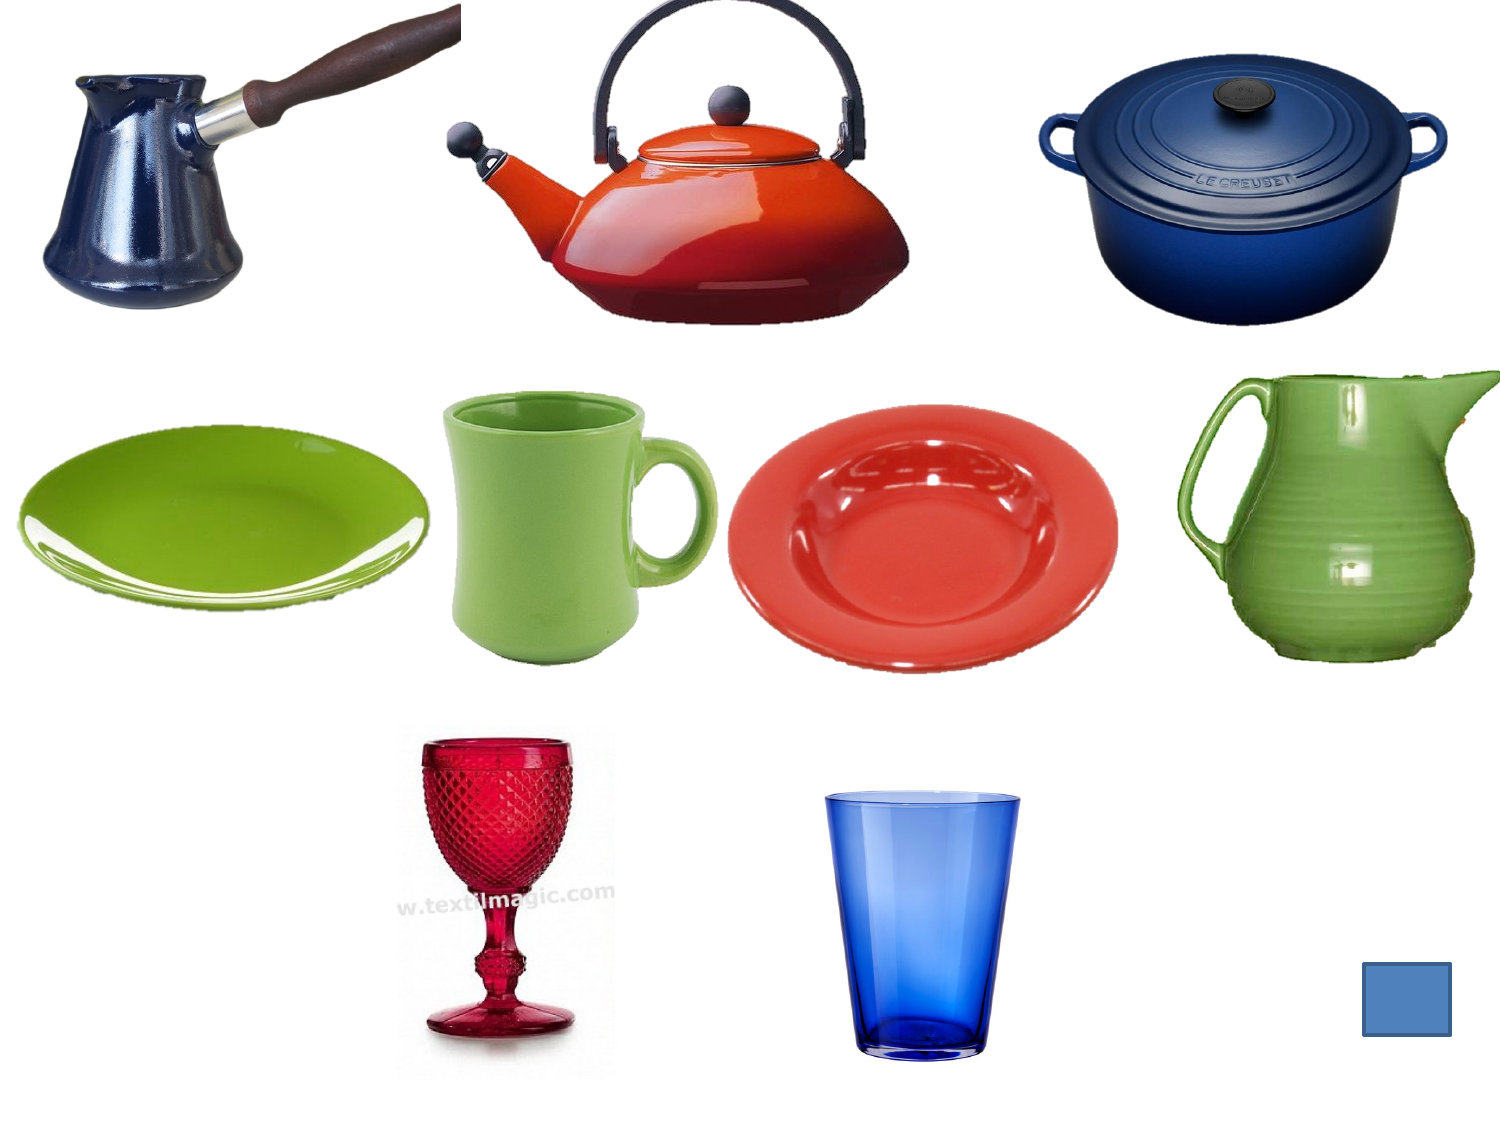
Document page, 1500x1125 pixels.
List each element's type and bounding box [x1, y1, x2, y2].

picture [2, 0, 1500, 1080]
text_box [1362, 962, 1452, 1037]
picture [768, 771, 1077, 1080]
